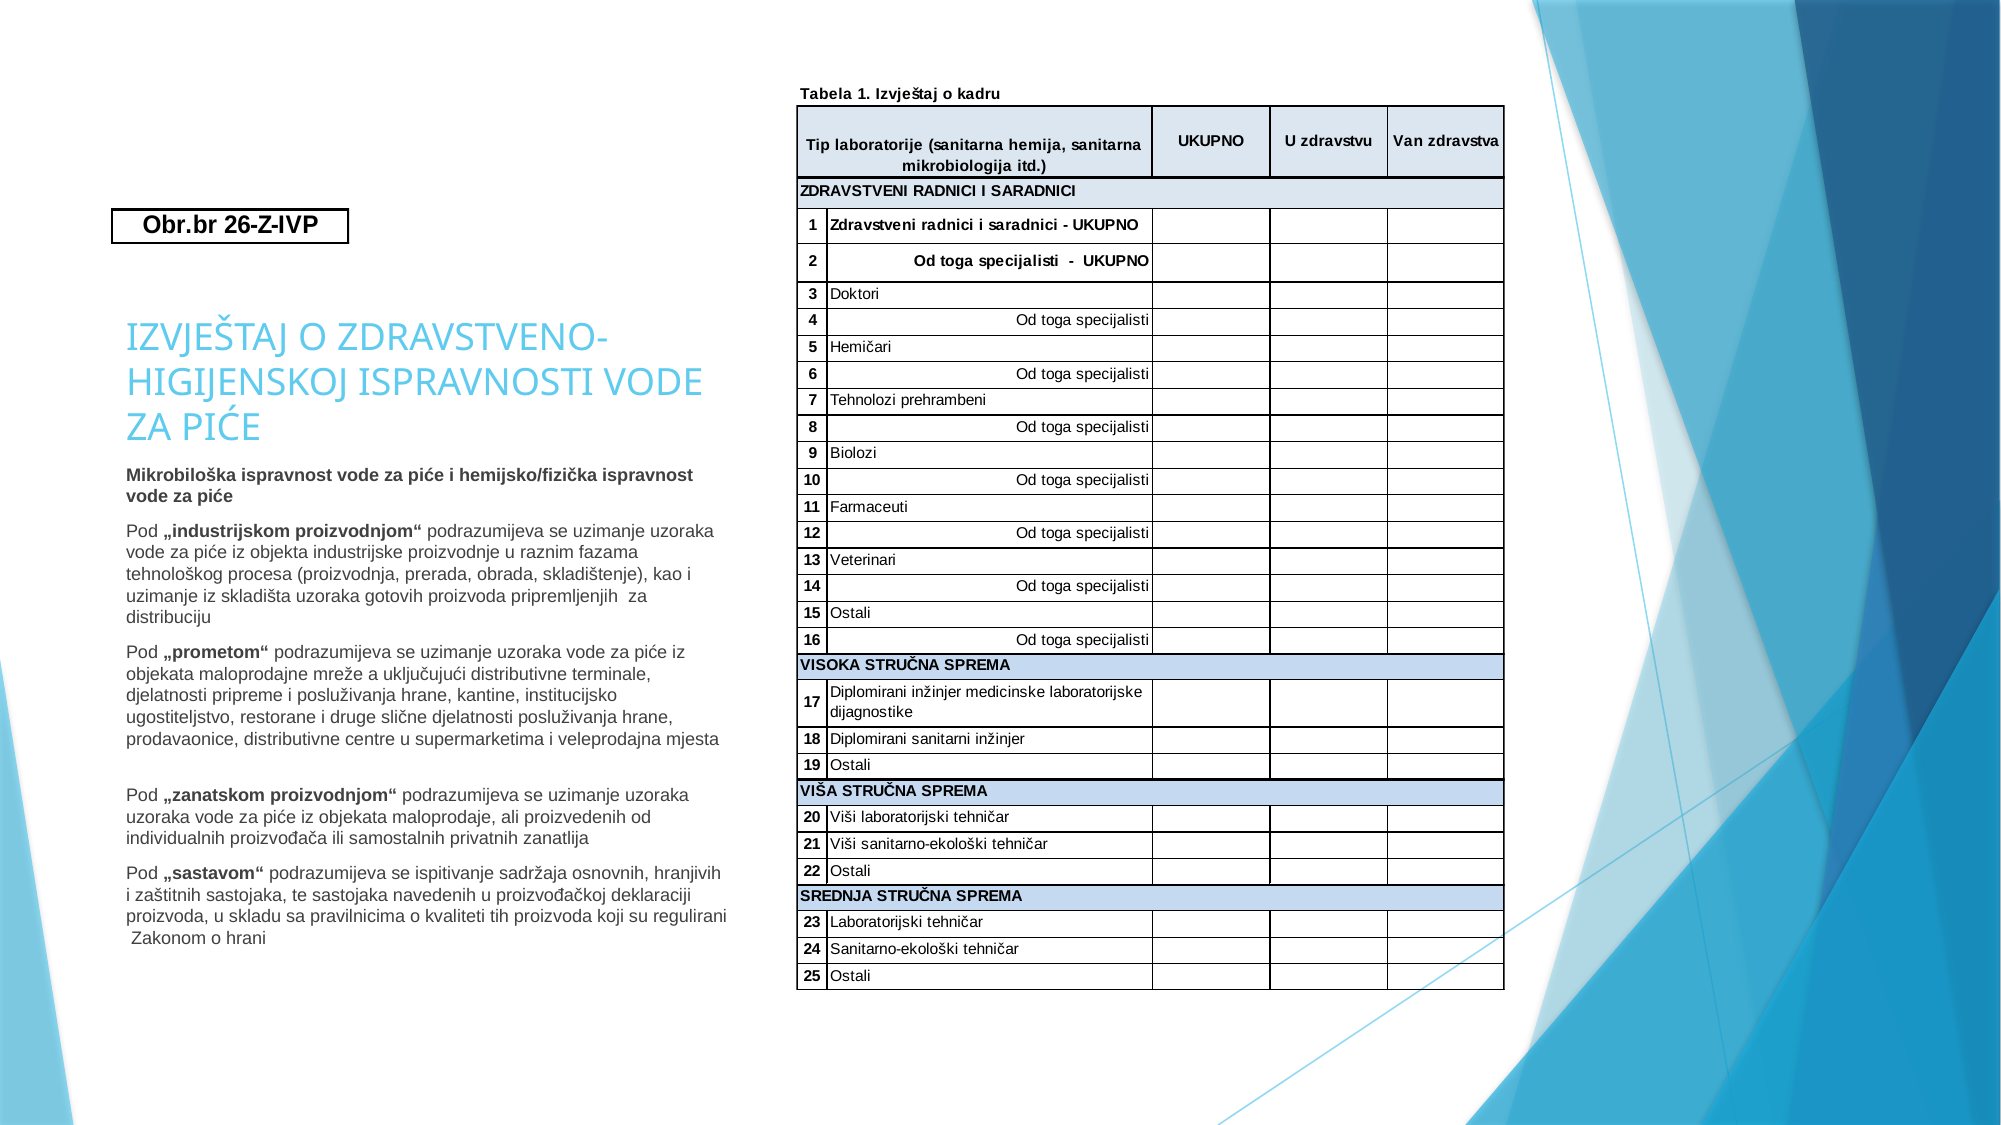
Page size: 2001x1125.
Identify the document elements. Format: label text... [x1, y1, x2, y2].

title IZVJEŠTAJ O ZDRAVSTVENO-HIGIJENSKOJ ISPRAVNOSTI VODE ZA PIĆE [111, 245, 744, 455]
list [795, 83, 1507, 992]
picture [110, 208, 352, 247]
list Mikrobiloška ispravnost vode za piće i hemijsko/fizička ispravnost vode za piće Pod „industrijskom proizvodnjom“ podrazumijeva se uzimanje uzoraka vode za piće iz objekta industrijske proizvodnje u raznim fazama tehnološkog procesa (proizvodnja, prerada, obrada, skladištenje), kao i uzimanje iz skladišta uzoraka gotovih proizvoda pripremljenjih za distribuciju Pod „prometom“ podrazumijeva se uzimanje uzoraka vode za piće iz objekata maloprodajne mreže a uključujući distributivne terminale, djelatnosti pripreme i posluživanja hrane, kantine, institucijsko ugostiteljstvo, restorane i druge slične djelatnosti posluživanja hrane, prodavaonice, distributivne centre u supermarketima i veleprodajna mjesta Pod „zanatskom proizvodnjom“ podrazumijeva se uzimanje uzoraka uzoraka vode za piće iz objekata maloprodaje, ali proizvedenih od individualnih proizvođača ili samostalnih privatnih zanatlija Pod „sastavom“ podrazumijeva se ispitivanje sadržaja osnovnih, hranjivih i zaštitnih sastojaka, te sastojaka navedenih u proizvođačkoj deklaraciji proizvoda, u skladu sa pravilnicima o kvaliteti tih proizvoda koji su regulirani Zakonom o hrani [111, 455, 744, 960]
